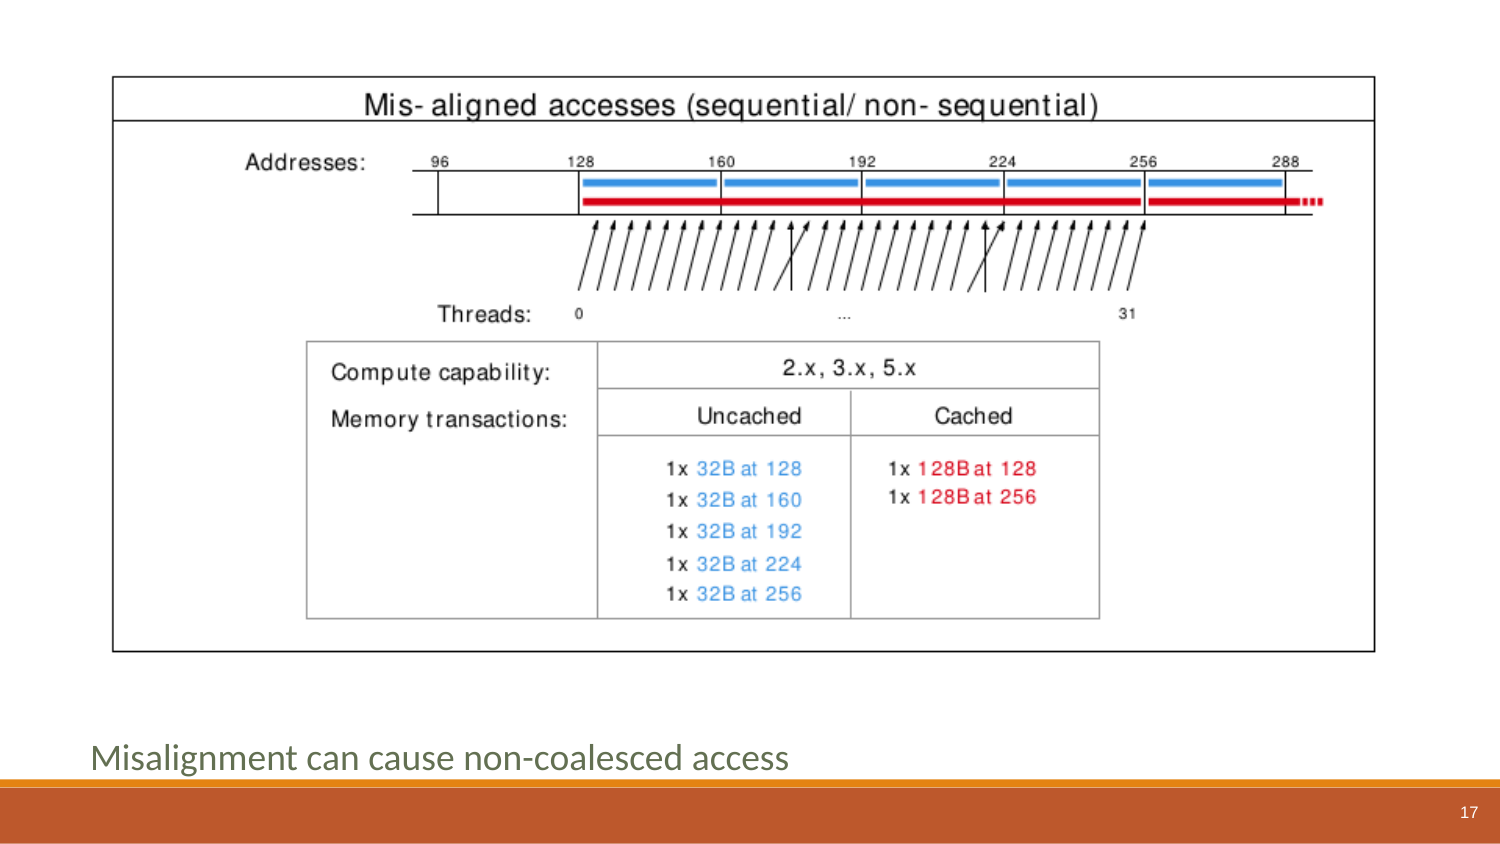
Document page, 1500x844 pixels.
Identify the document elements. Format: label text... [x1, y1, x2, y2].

picture [102, 66, 1385, 662]
slide_number 16 [1403, 779, 1494, 844]
list Misalignment can cause non-coalesced access [75, 722, 1425, 808]
